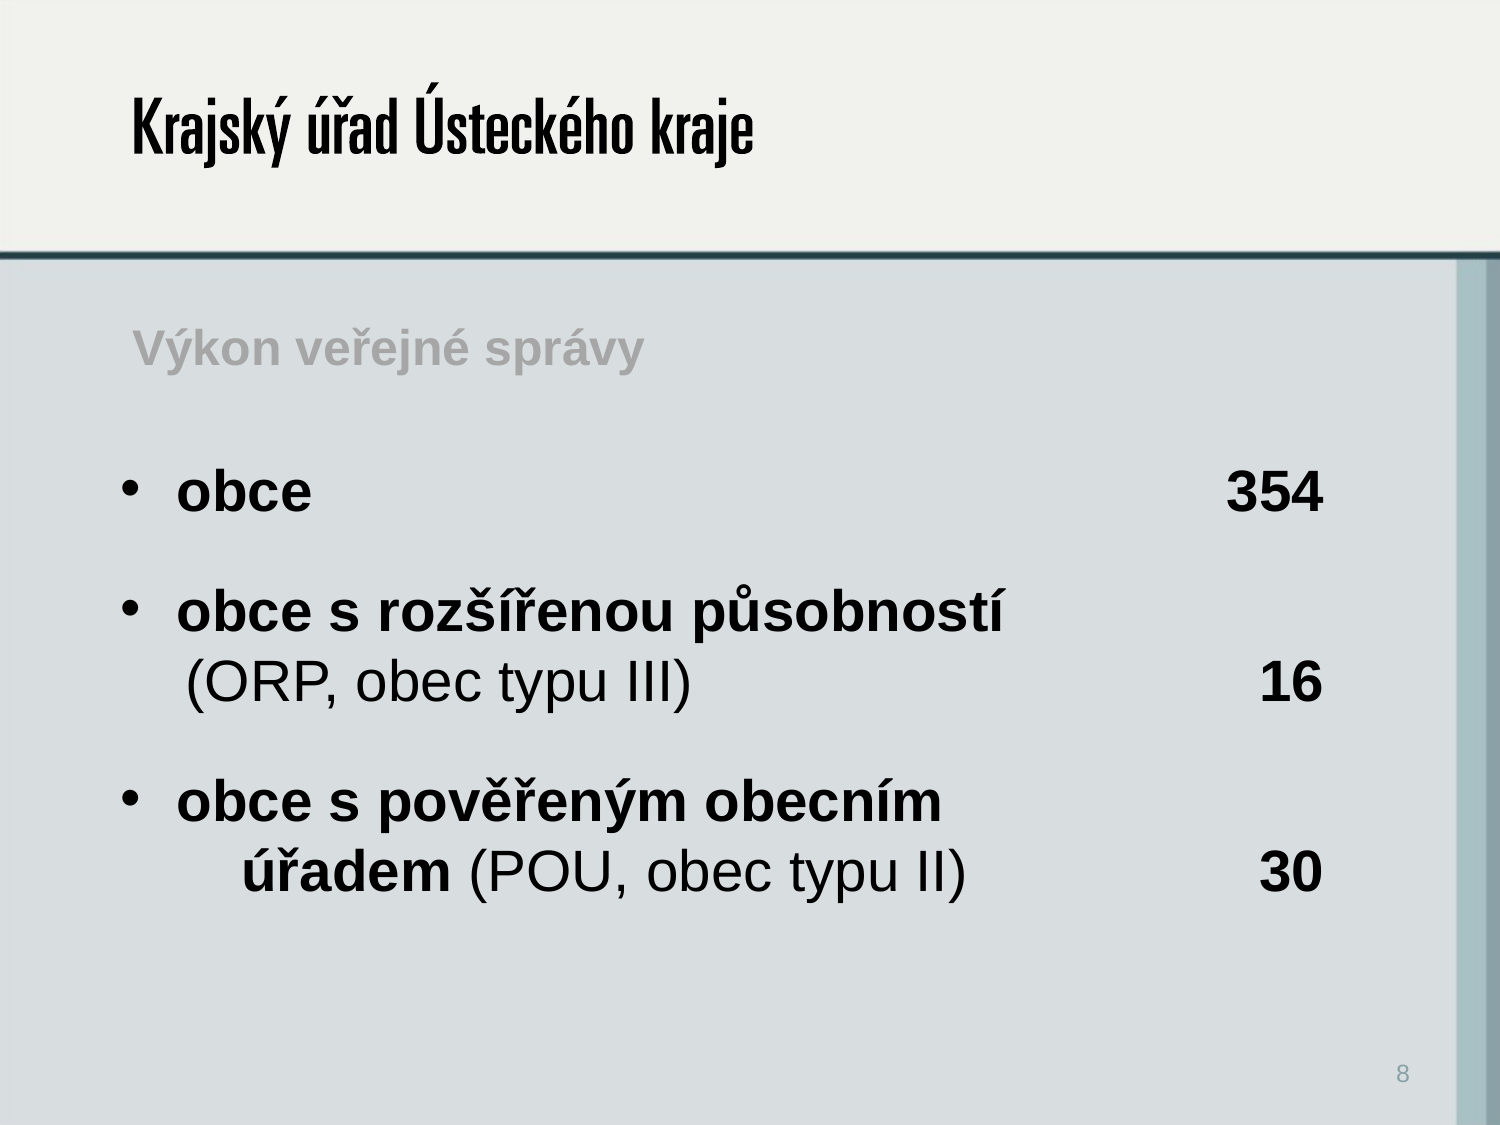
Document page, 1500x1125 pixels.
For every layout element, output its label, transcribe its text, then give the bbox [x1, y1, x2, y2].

list obce 354 obce s rozšířenou působností (ORP, obec typu III) 16 obce s pověřeným obecním úřadem (POU, obec typu II) 30 [105, 445, 1414, 1125]
picture [0, 0, 1500, 1125]
slide_number 8 [1230, 1042, 1425, 1102]
title Výkon veřejné správy [116, 292, 1426, 399]
